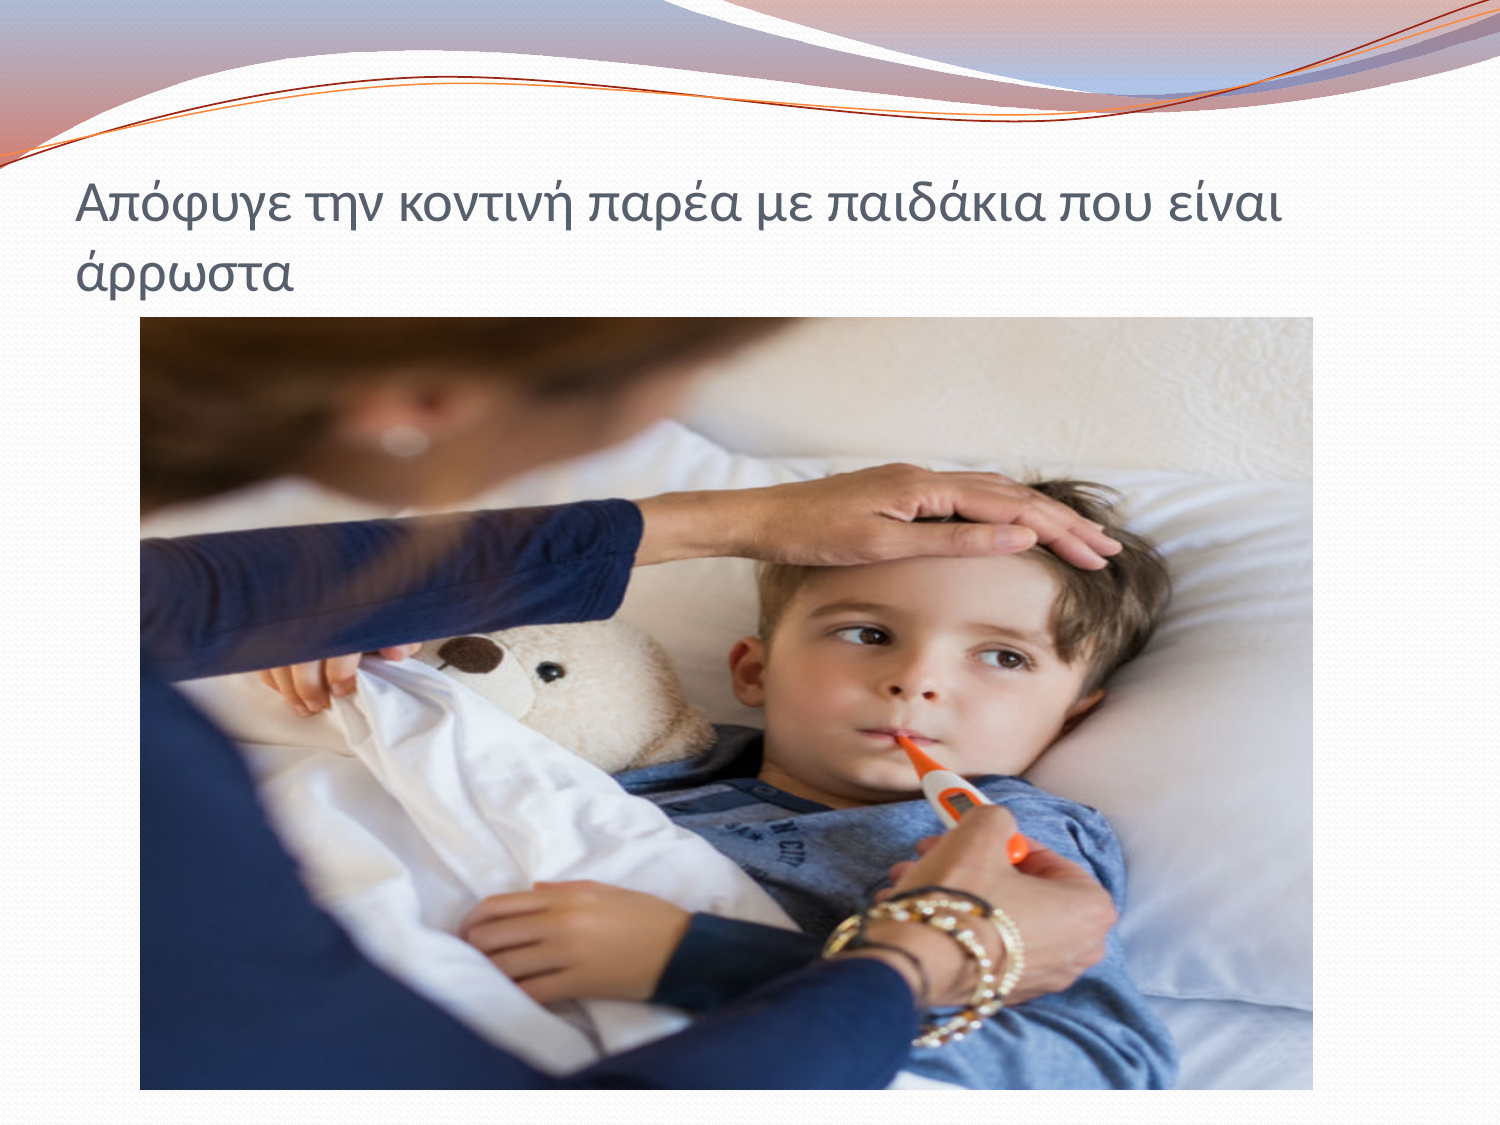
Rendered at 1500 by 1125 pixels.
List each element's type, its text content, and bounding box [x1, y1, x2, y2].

title Απόφυγε την κοντινή παρέα με παιδάκια που είναι άρρωστα [75, 115, 1425, 303]
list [140, 317, 1313, 1091]
